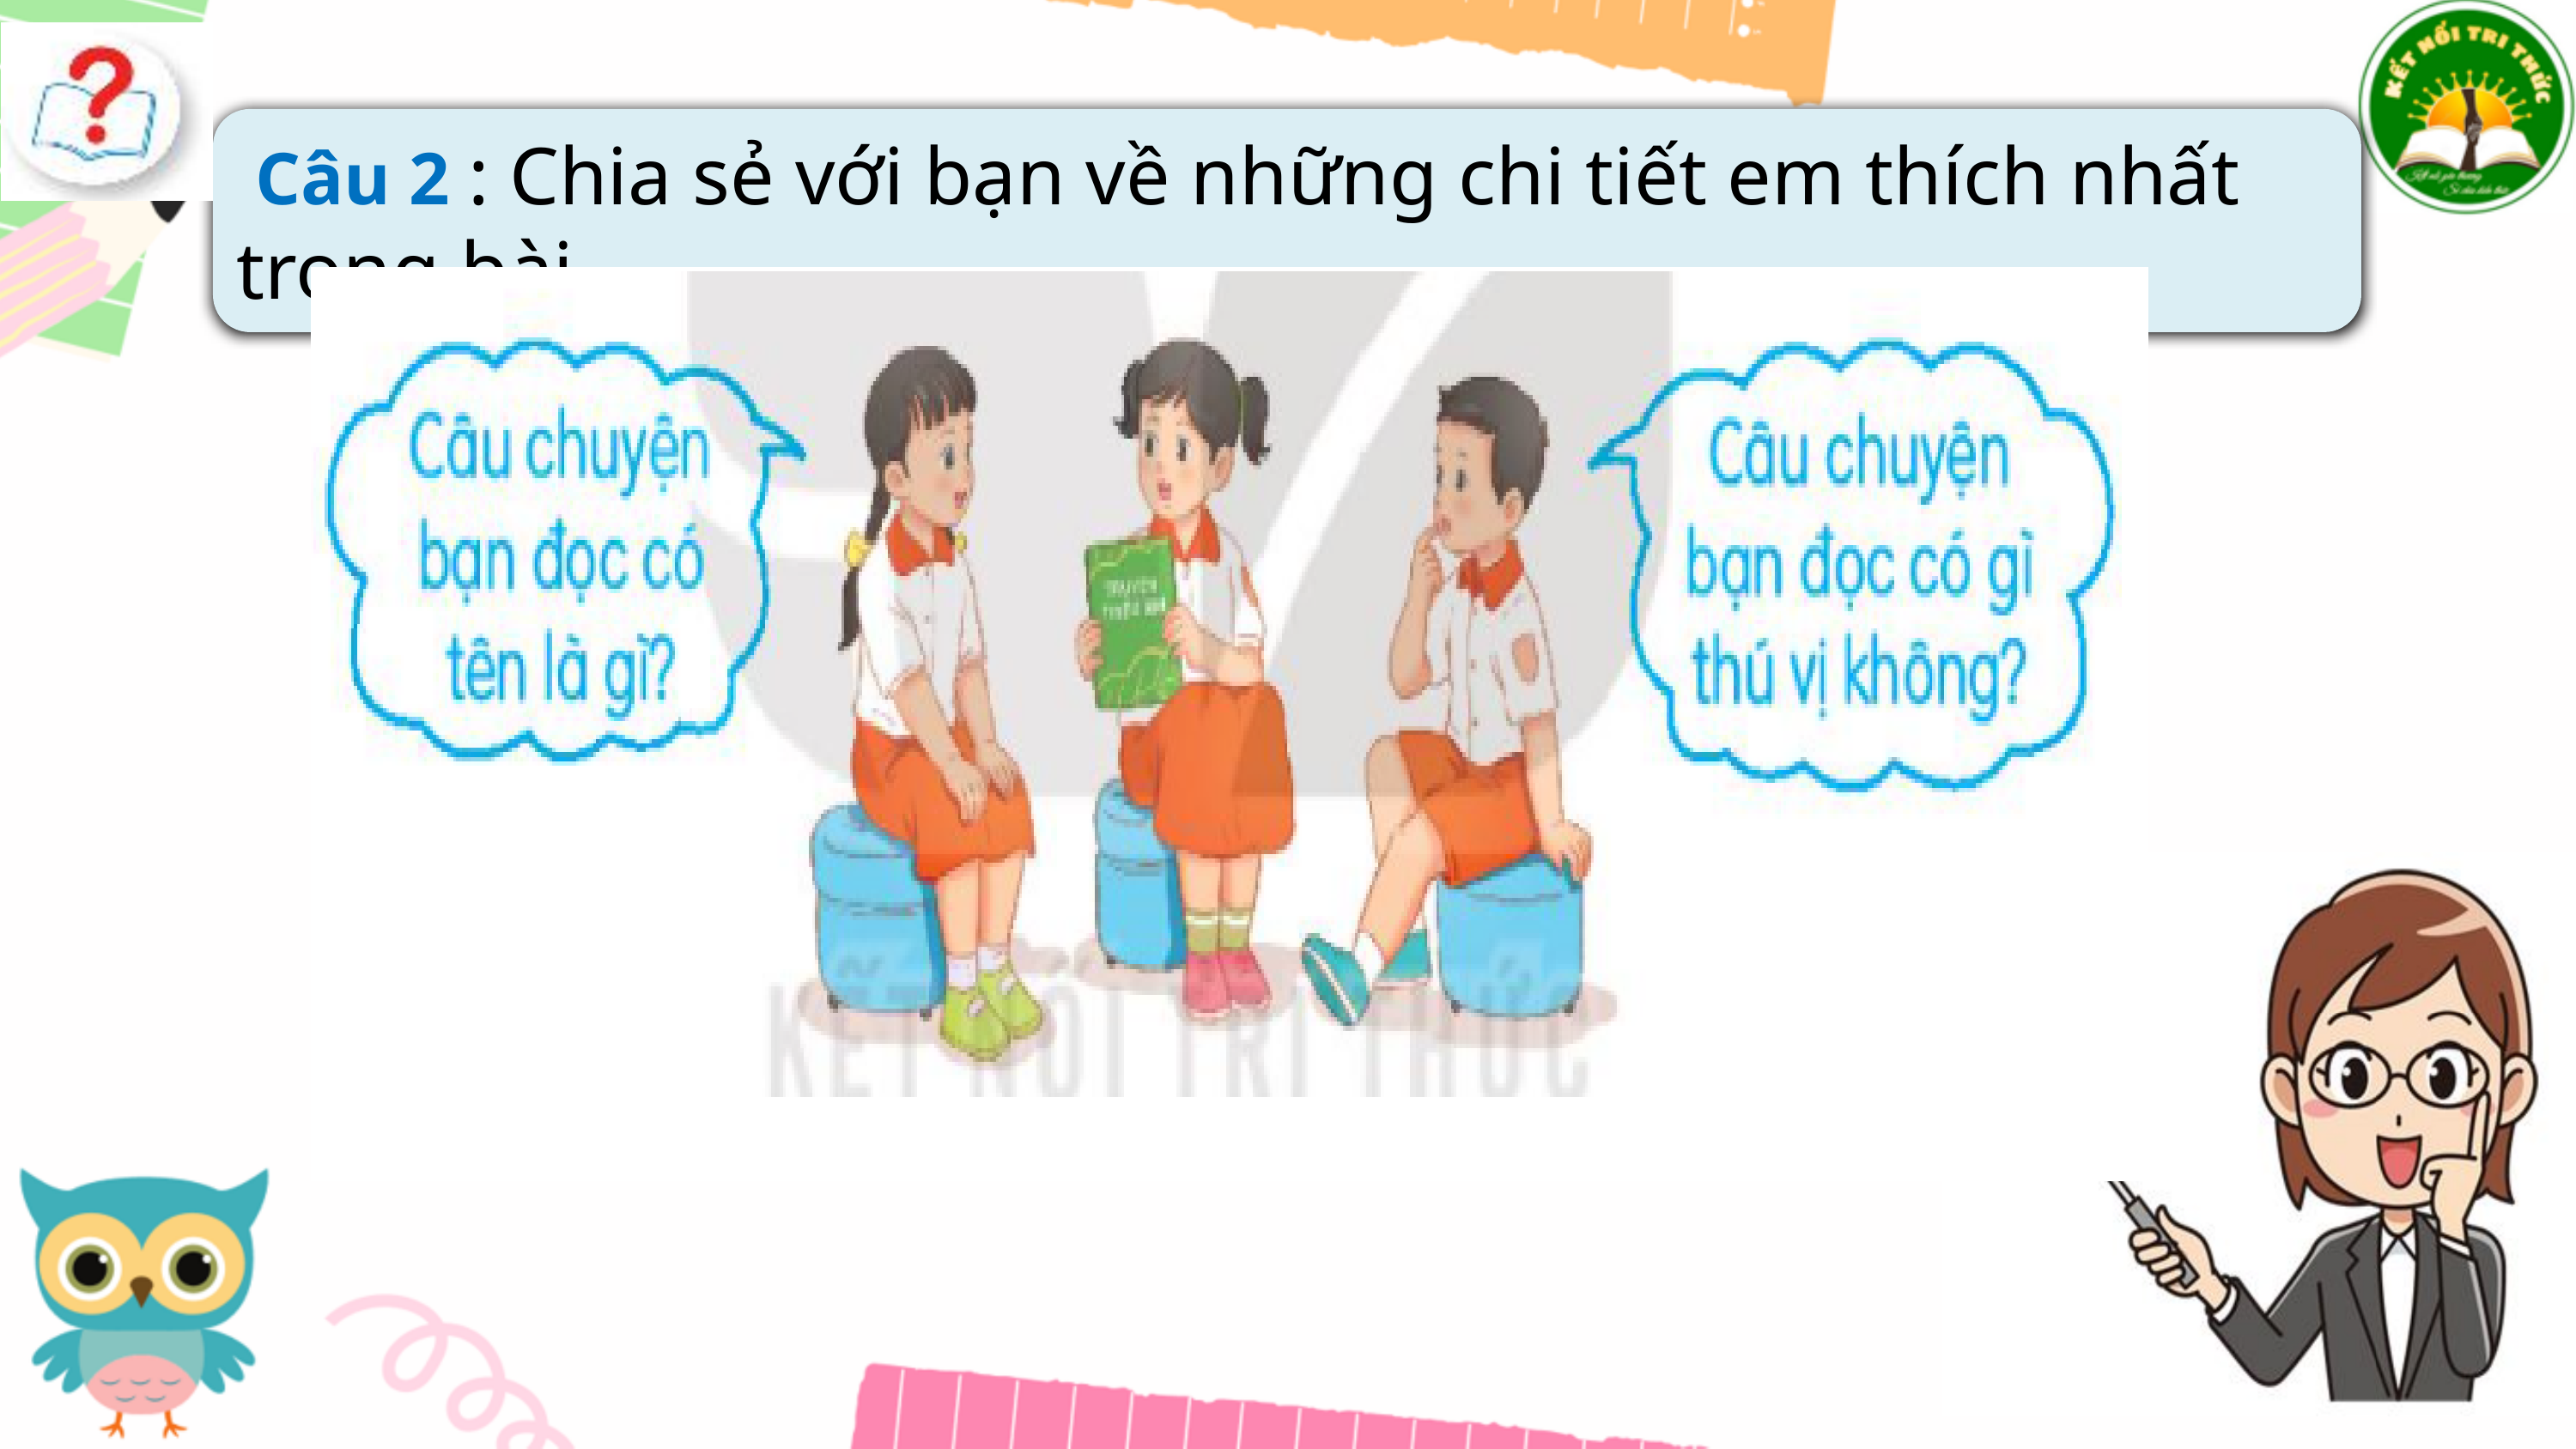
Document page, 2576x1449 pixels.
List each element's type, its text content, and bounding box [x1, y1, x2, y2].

picture [0, 0, 2576, 1449]
text_box Câu 2 : Chia sẻ với bạn về những chi tiết em thích nhất trong bài. [210, 106, 2364, 335]
